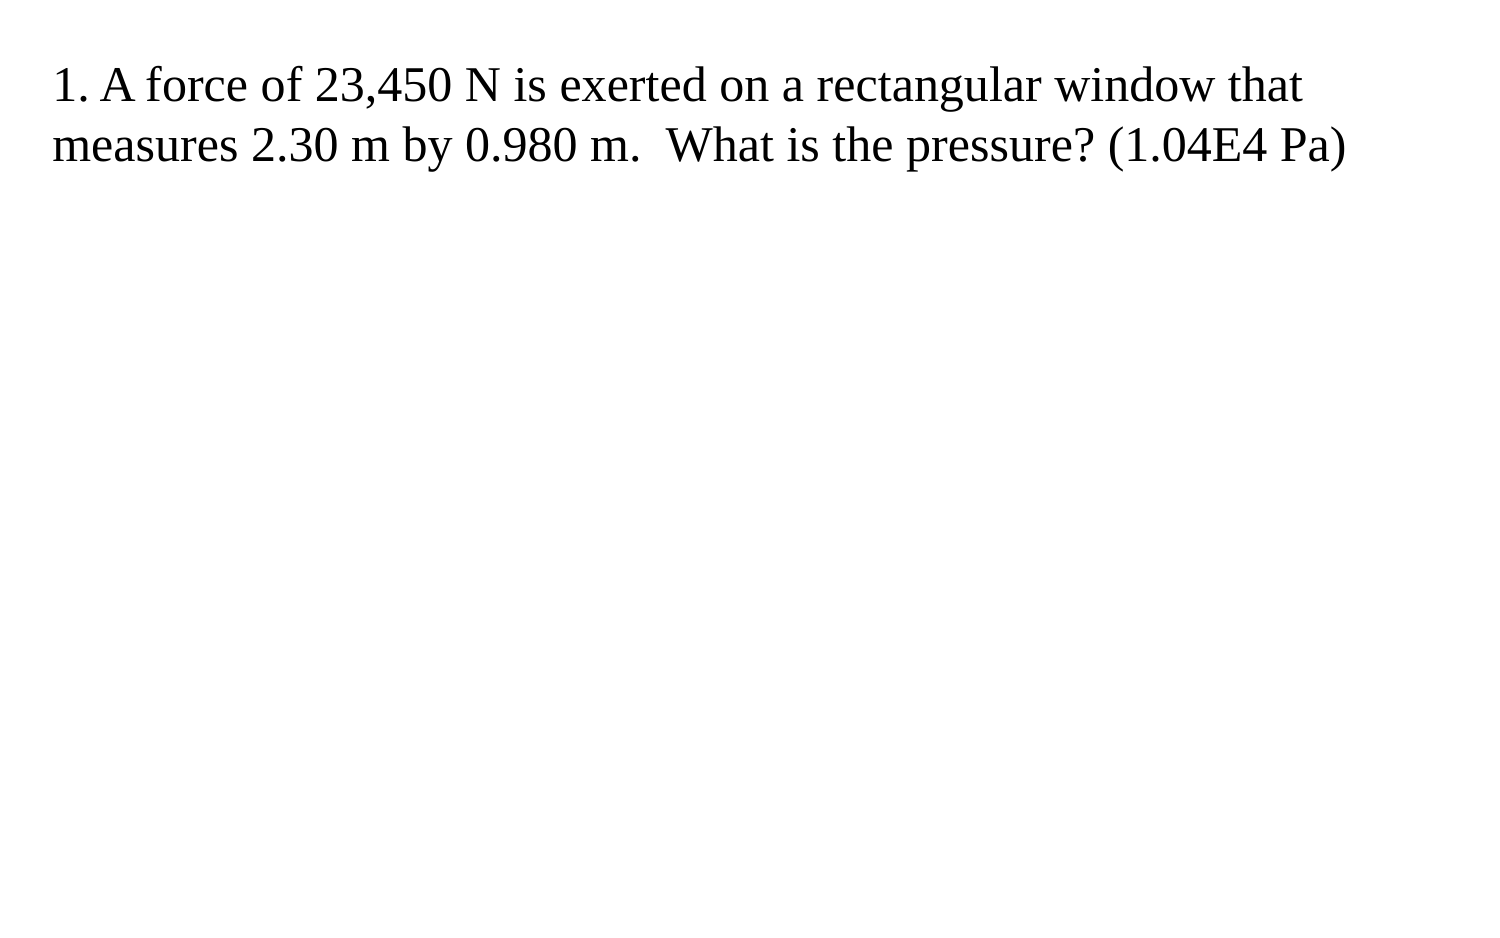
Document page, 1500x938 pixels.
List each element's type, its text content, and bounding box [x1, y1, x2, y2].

text_box 1. A force of 23,450 N is exerted on a rectangular window that measures 2.30 m by 0.980 m. What is the pressure? (1.04E4 Pa) [37, 43, 1463, 179]
